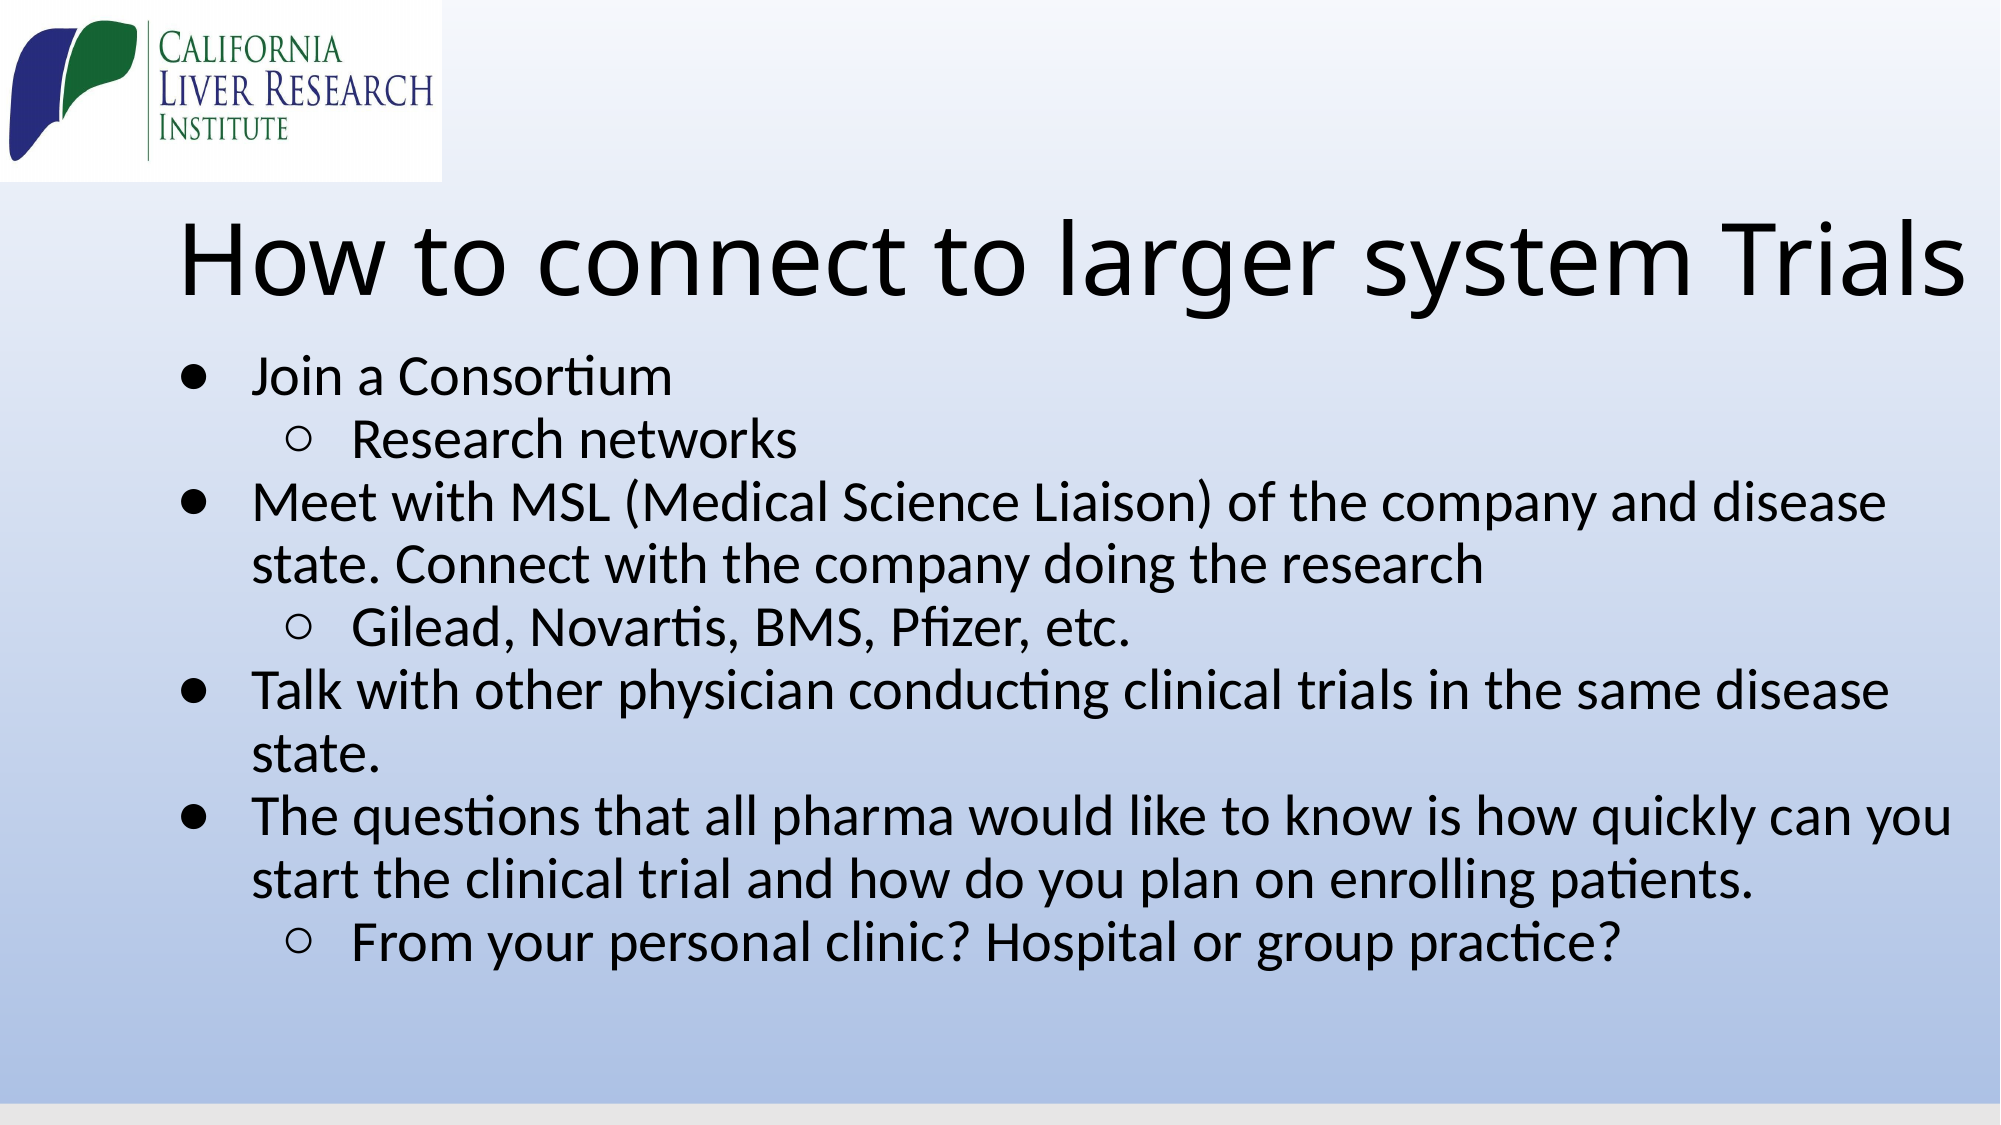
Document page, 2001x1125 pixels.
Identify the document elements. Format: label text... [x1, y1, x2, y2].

picture [0, 0, 442, 182]
title How to connect to larger system Trials [136, 148, 2000, 330]
list Join a Consortium Research networks Meet with MSL (Medical Science Liaison) of the company and disease state. Connect with the company doing the research Gilead, Novartis, BMS, Pfizer, etc. Talk with other physician conducting clinical trials in the same disease state. The questions that all pharma would like to know is how quickly can you start the clinical trial and how do you plan on enrolling patients. From your personal clinic? Hospital or group practice? [136, 330, 2000, 1064]
